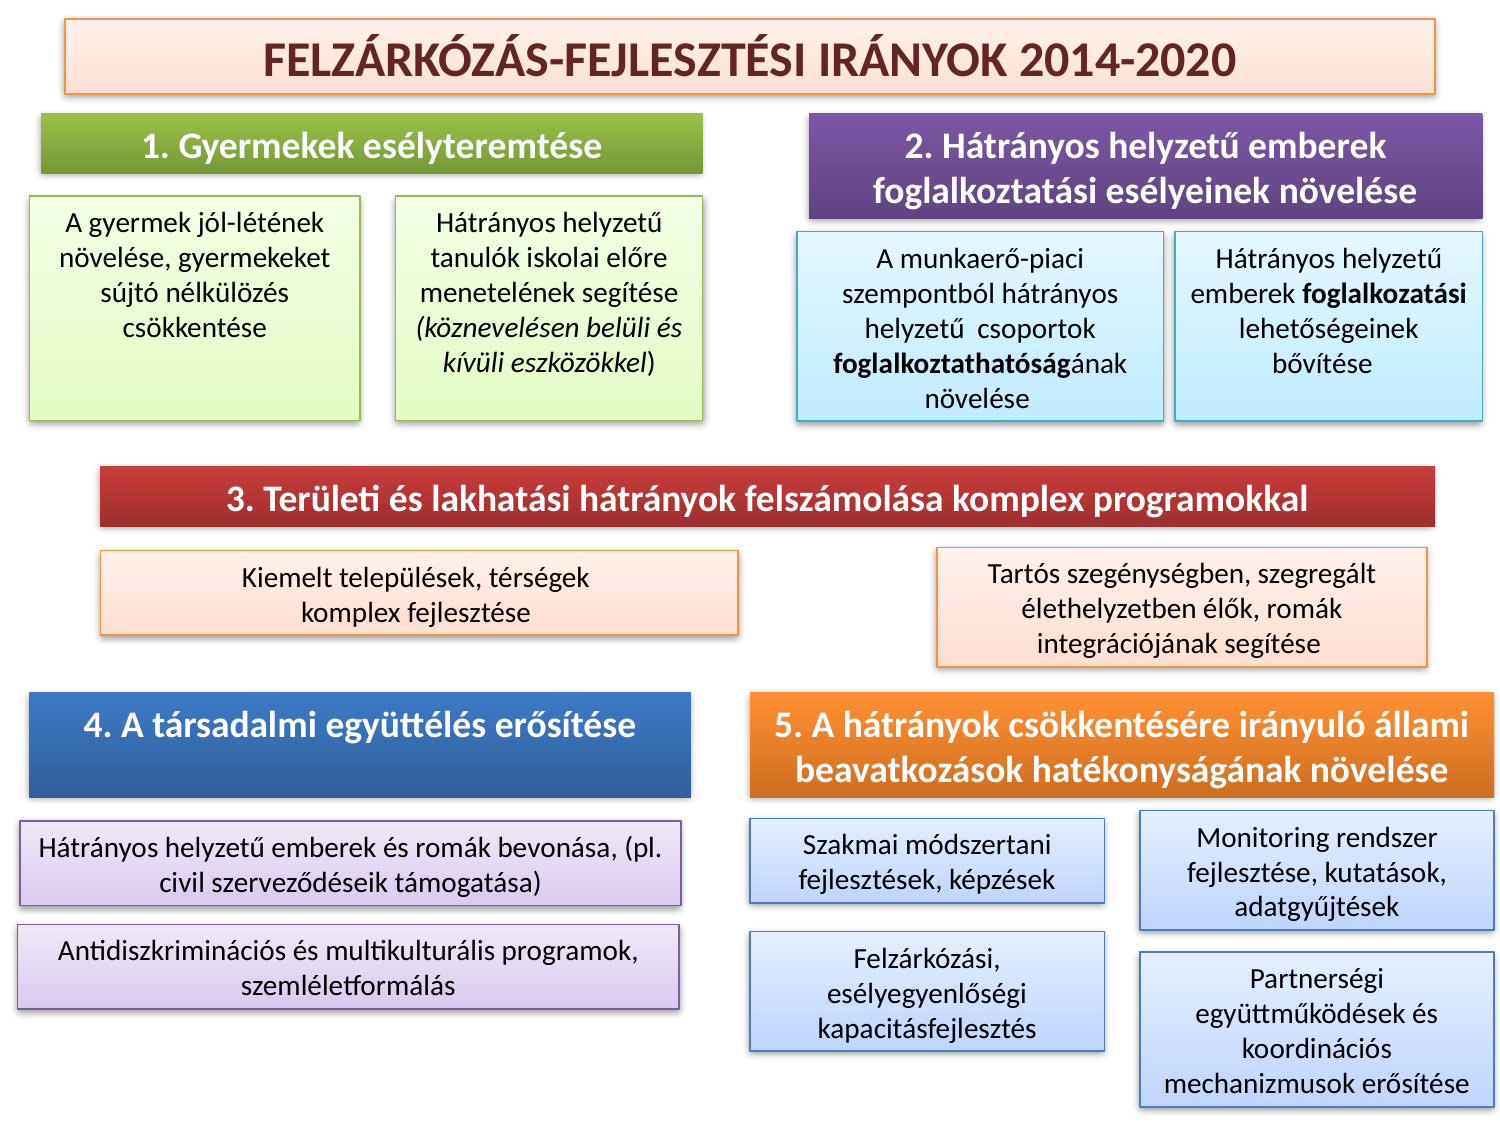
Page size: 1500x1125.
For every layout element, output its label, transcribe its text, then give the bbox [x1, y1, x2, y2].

text_box Hátrányos helyzetű emberek foglalkozatási lehetőségeinek bővítése [1174, 231, 1483, 422]
text_box Felzárkózási, esélyegyenlőségi kapacitásfejlesztés [749, 931, 1105, 1052]
text_box A munkaerő-piaci szempontból hátrányos helyzetű csoportok foglalkoztathatóságának növelése [796, 231, 1164, 422]
text_box Monitoring rendszer fejlesztése, kutatások, adatgyűjtések [1139, 810, 1495, 931]
text_box 1. Gyermekek esélyteremtése [41, 113, 703, 174]
text_box Hátrányos helyzetű emberek és romák bevonása, (pl. civil szerveződéseik támogatása) [19, 820, 682, 906]
text_box 5. A hátrányok csökkentésére irányuló állami beavatkozások hatékonyságának növelése [750, 692, 1495, 798]
text_box Hátrányos helyzetű tanulók iskolai előre menetelének segítése (köznevelésen belüli és kívüli eszközökkel) [395, 195, 703, 421]
text_box Antidiszkriminációs és multikulturális programok, szemléletformálás [17, 924, 680, 1010]
text_box Tartós szegénységben, szegregált élethelyzetben élők, romák integrációjának segítése [936, 547, 1428, 668]
slide_number 11 [1074, 1042, 1425, 1103]
text_box Szakmai módszertani fejlesztések, képzések [749, 818, 1105, 904]
text_box A gyermek jól-létének növelése, gyermekeket sújtó nélkülözés csökkentése [29, 195, 361, 421]
text_box 3. Területi és lakhatási hátrányok felszámolása komplex programokkal [100, 466, 1436, 527]
text_box 4. A társadalmi együttélés erősítése [29, 692, 691, 798]
text_box Felzárkózás-fejlesztési irányok 2014-2020 [64, 18, 1436, 95]
text_box Kiemelt települések, térségek komplex fejlesztése [100, 550, 739, 636]
text_box Partnerségi együttműködések és koordinációs mechanizmusok erősítése [1139, 951, 1495, 1108]
text_box 2. Hátrányos helyzetű emberek foglalkoztatási esélyeinek növelése [809, 113, 1483, 219]
